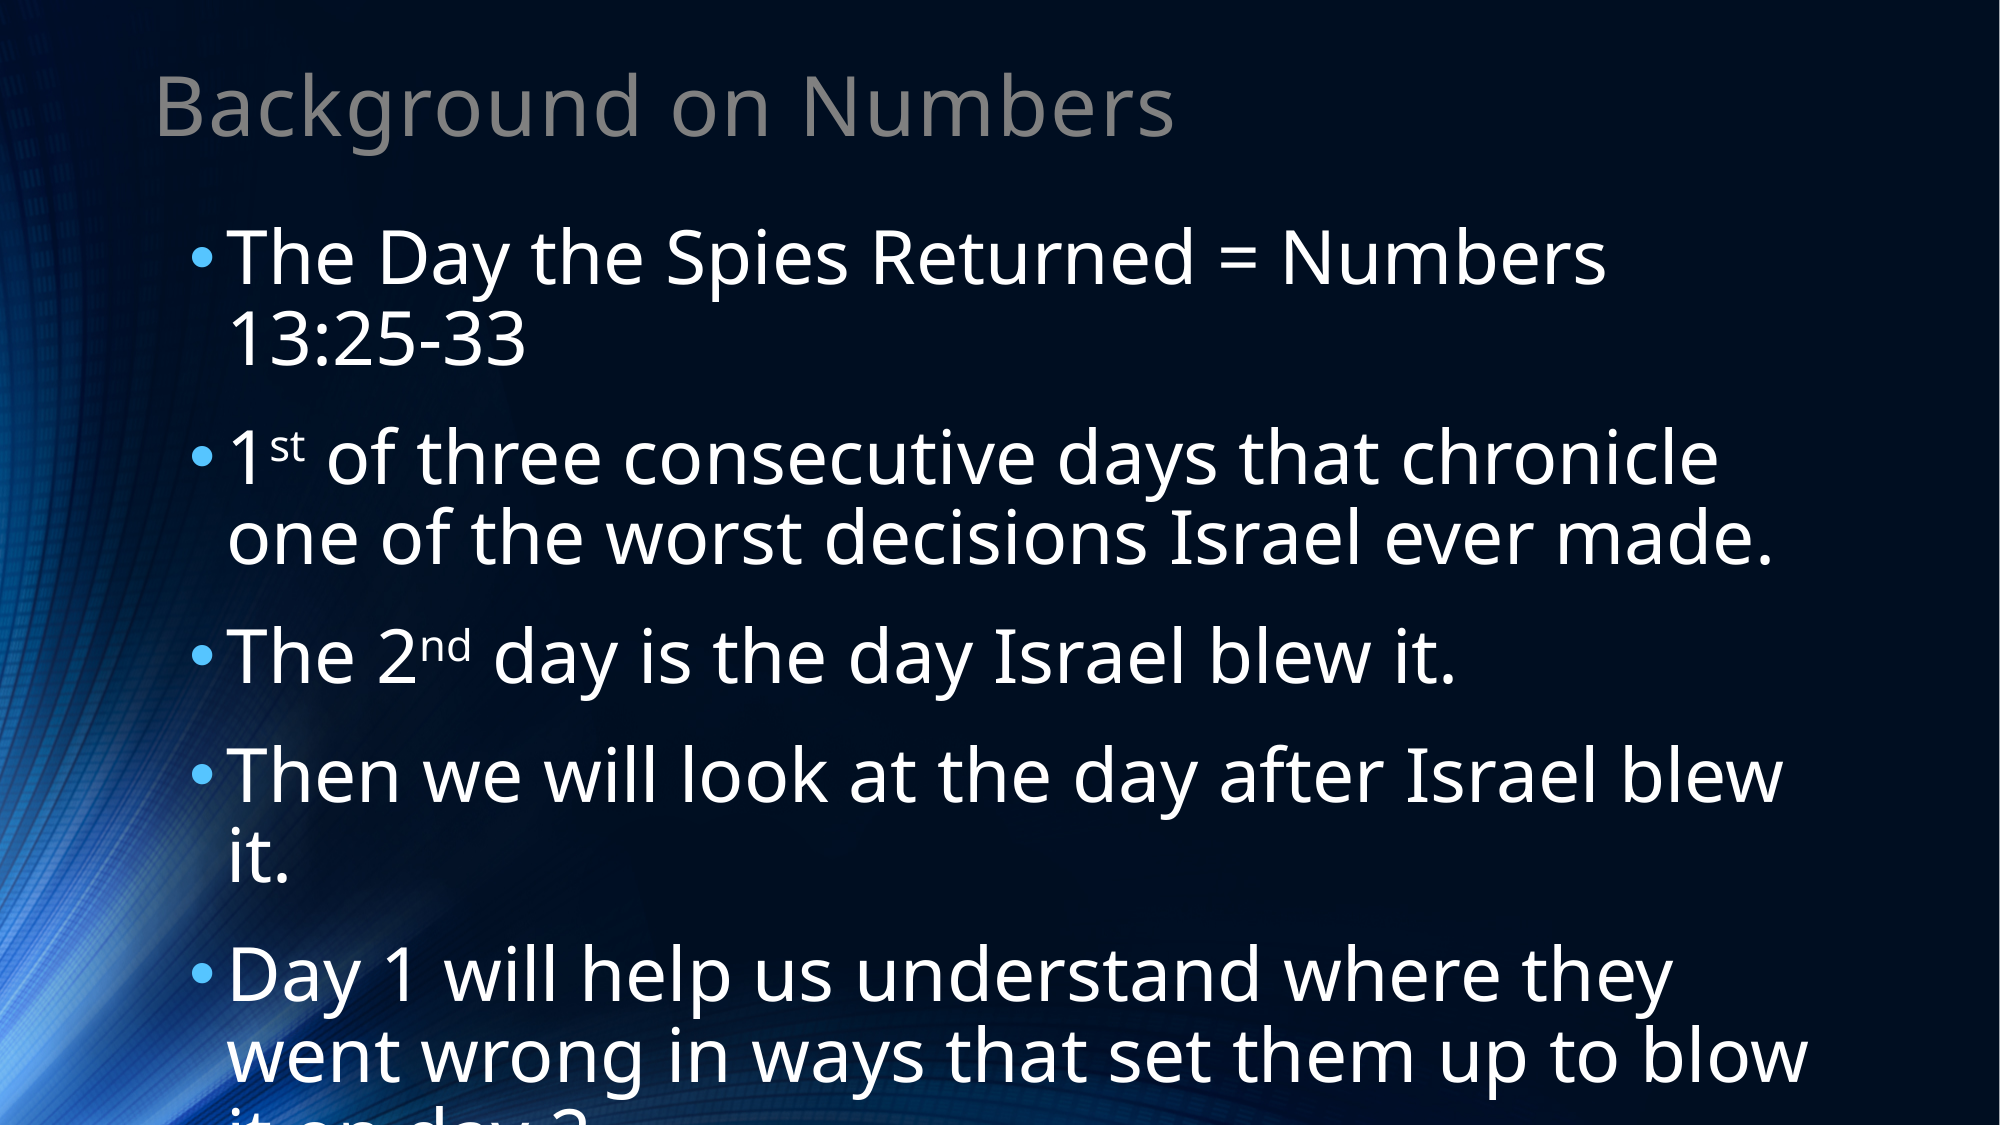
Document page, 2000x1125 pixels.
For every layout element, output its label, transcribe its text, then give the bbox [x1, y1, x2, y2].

title Background on Numbers [137, 24, 1975, 163]
picture [0, 0, 2000, 1125]
list The Day the Spies Returned = Numbers 13:25-33 1st of three consecutive days that chronicle one of the worst decisions Israel ever made. The 2nd day is the day Israel blew it. Then we will look at the day after Israel blew it. Day 1 will help us understand where they went wrong in ways that set them up to blow it on day 2. [174, 212, 1850, 1025]
